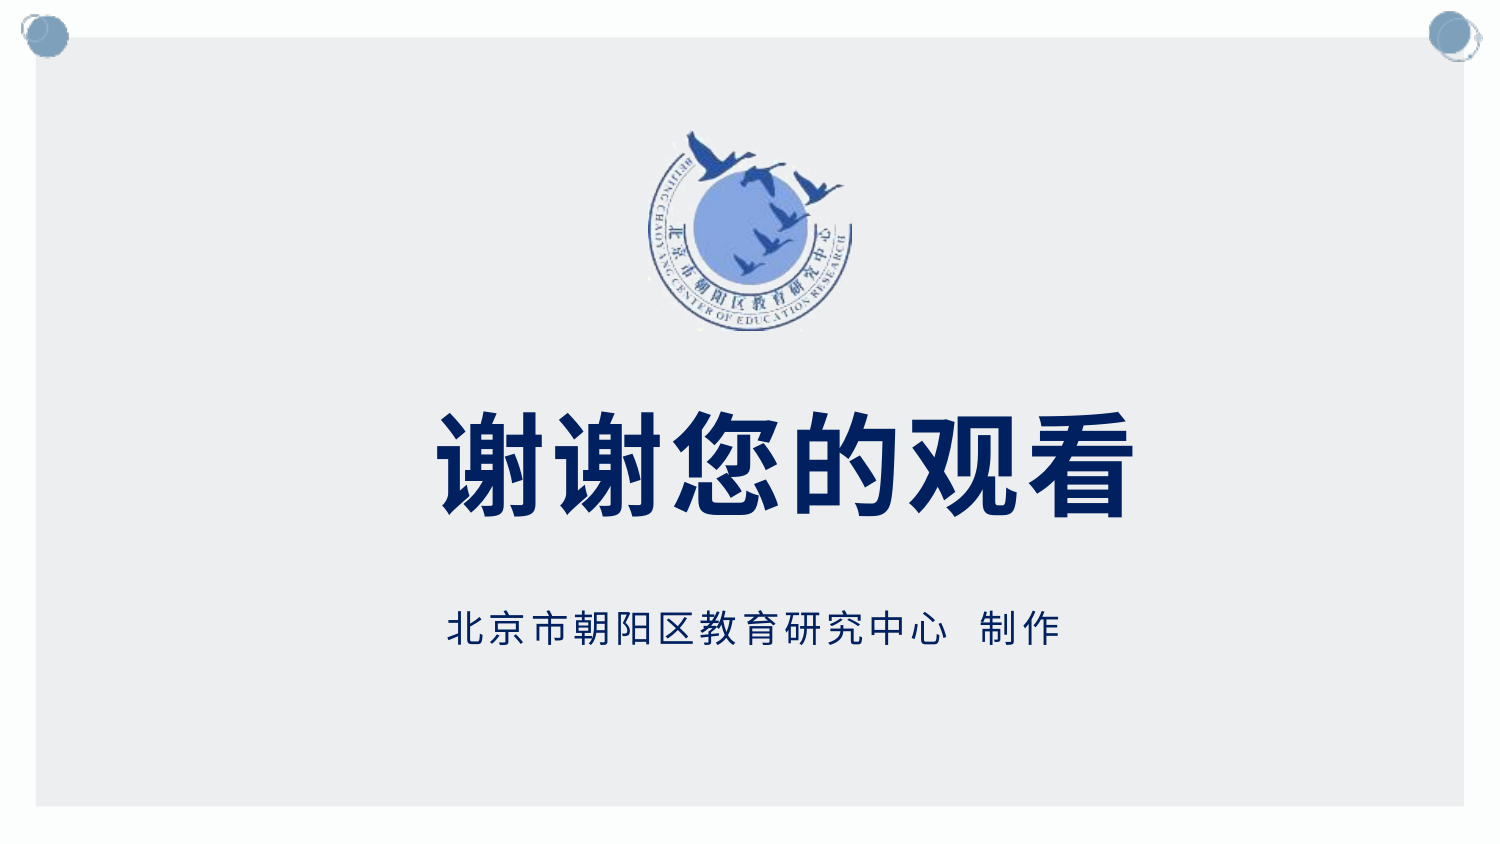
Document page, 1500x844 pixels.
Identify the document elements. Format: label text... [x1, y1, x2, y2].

text_box 谢谢您的观看 [389, 387, 1155, 537]
picture [1411, 0, 1500, 73]
picture [648, 129, 852, 332]
text_box 北京市朝阳区教育研究中心 制作 [431, 575, 1122, 658]
picture [0, 0, 89, 73]
